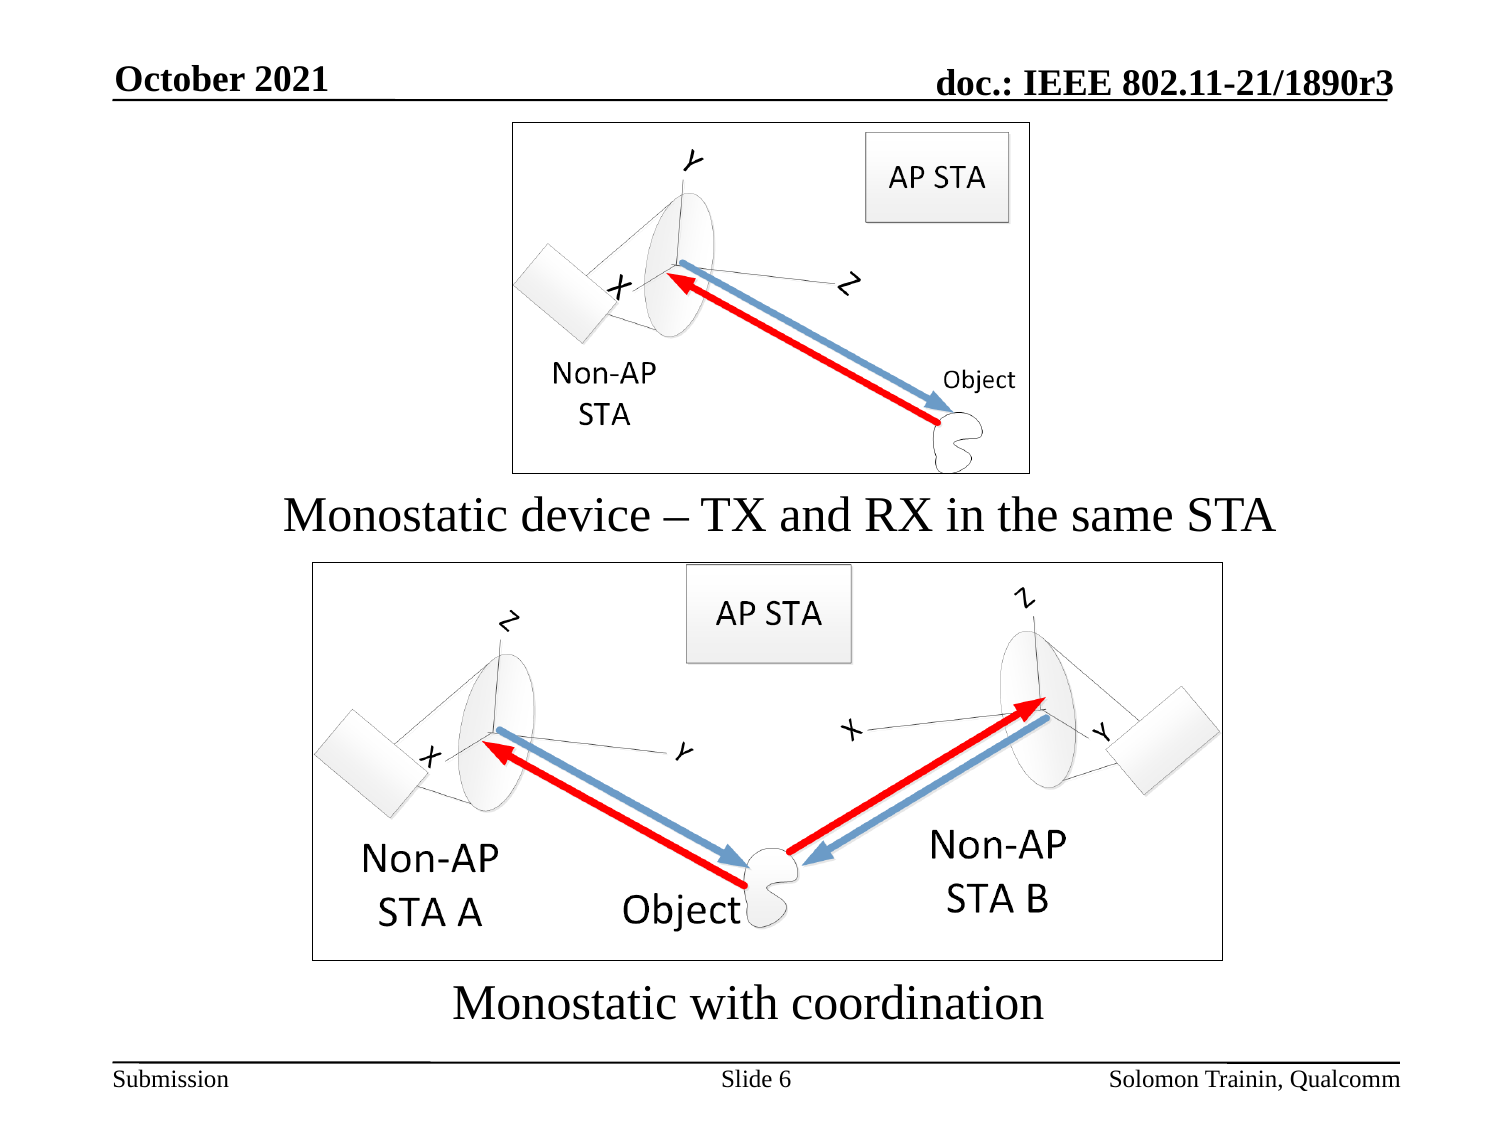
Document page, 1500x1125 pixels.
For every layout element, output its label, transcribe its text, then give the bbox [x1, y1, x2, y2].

slide_number Slide 6 [712, 1061, 800, 1123]
text_box Monostatic with coordination [437, 970, 1116, 1037]
picture [312, 561, 1223, 962]
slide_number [114, 54, 423, 100]
text_box Monostatic device – TX and RX in the same STA [268, 473, 1306, 549]
picture [512, 122, 1030, 474]
footer Solomon Trainin, Qualcomm [878, 1061, 1402, 1093]
